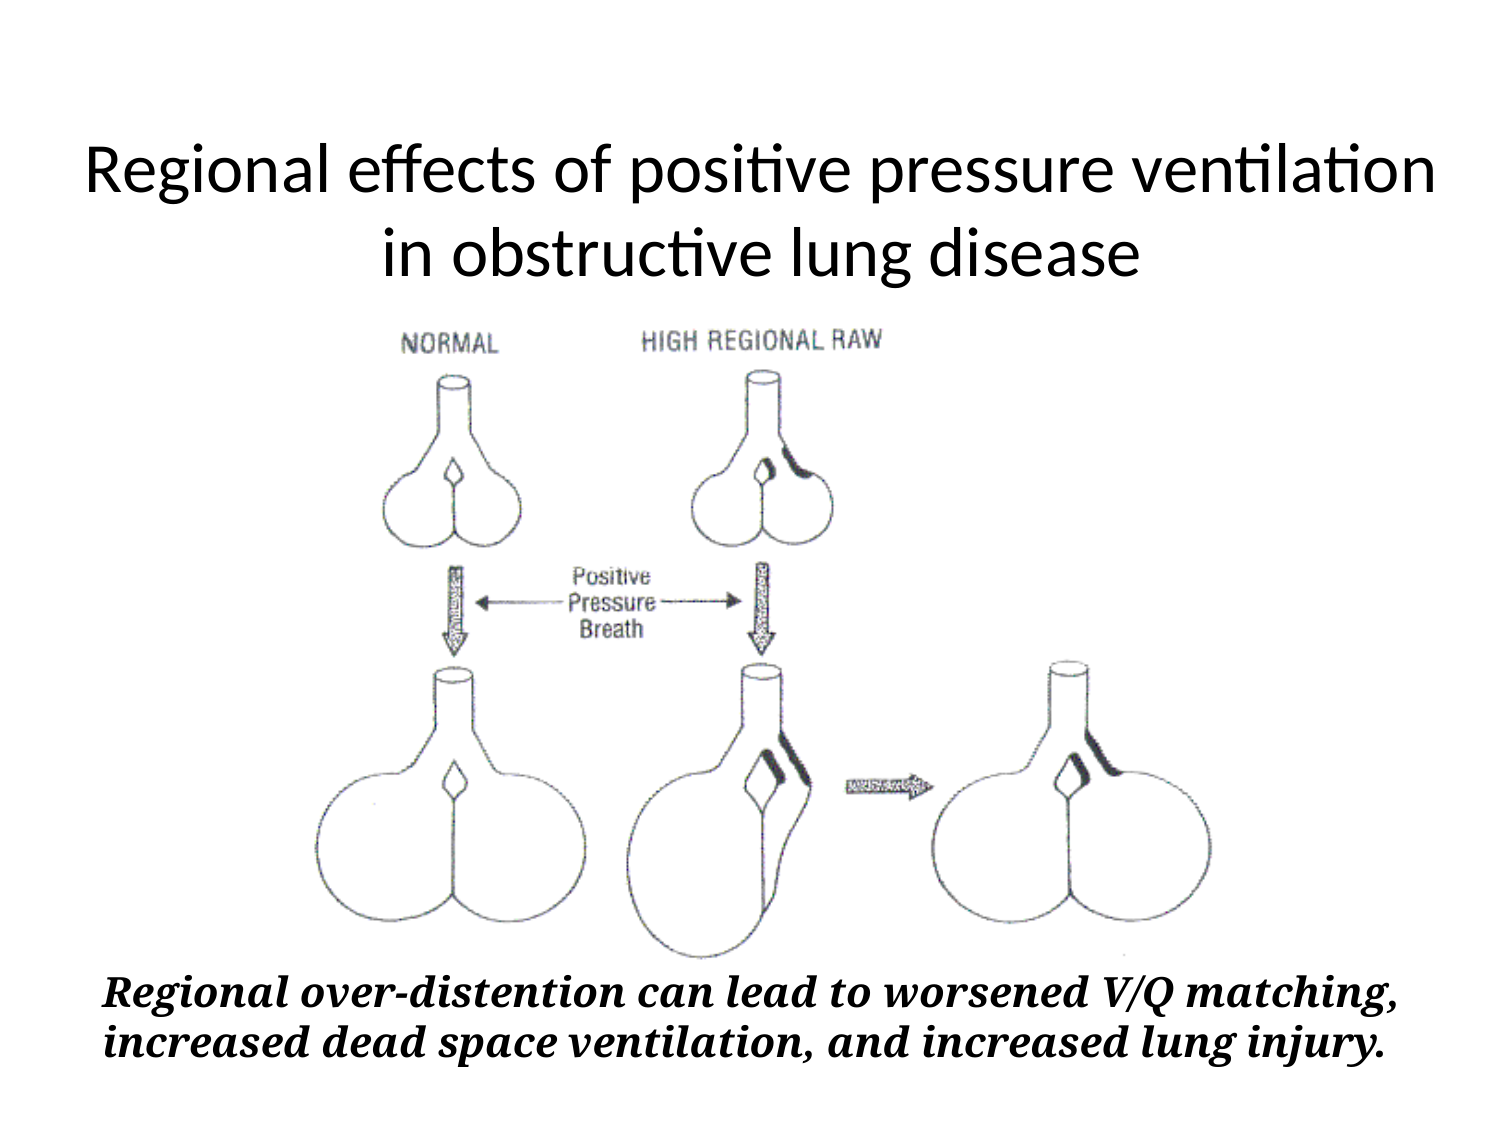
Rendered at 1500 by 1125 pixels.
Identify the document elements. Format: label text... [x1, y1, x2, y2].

title Regional effects of positive pressure ventilation in obstructive lung disease [62, 112, 1463, 300]
picture [266, 324, 1276, 962]
text_box Regional over-distention can lead to worsened V/Q matching, increased dead space ventilation, and increased lung injury. [87, 958, 1463, 1074]
